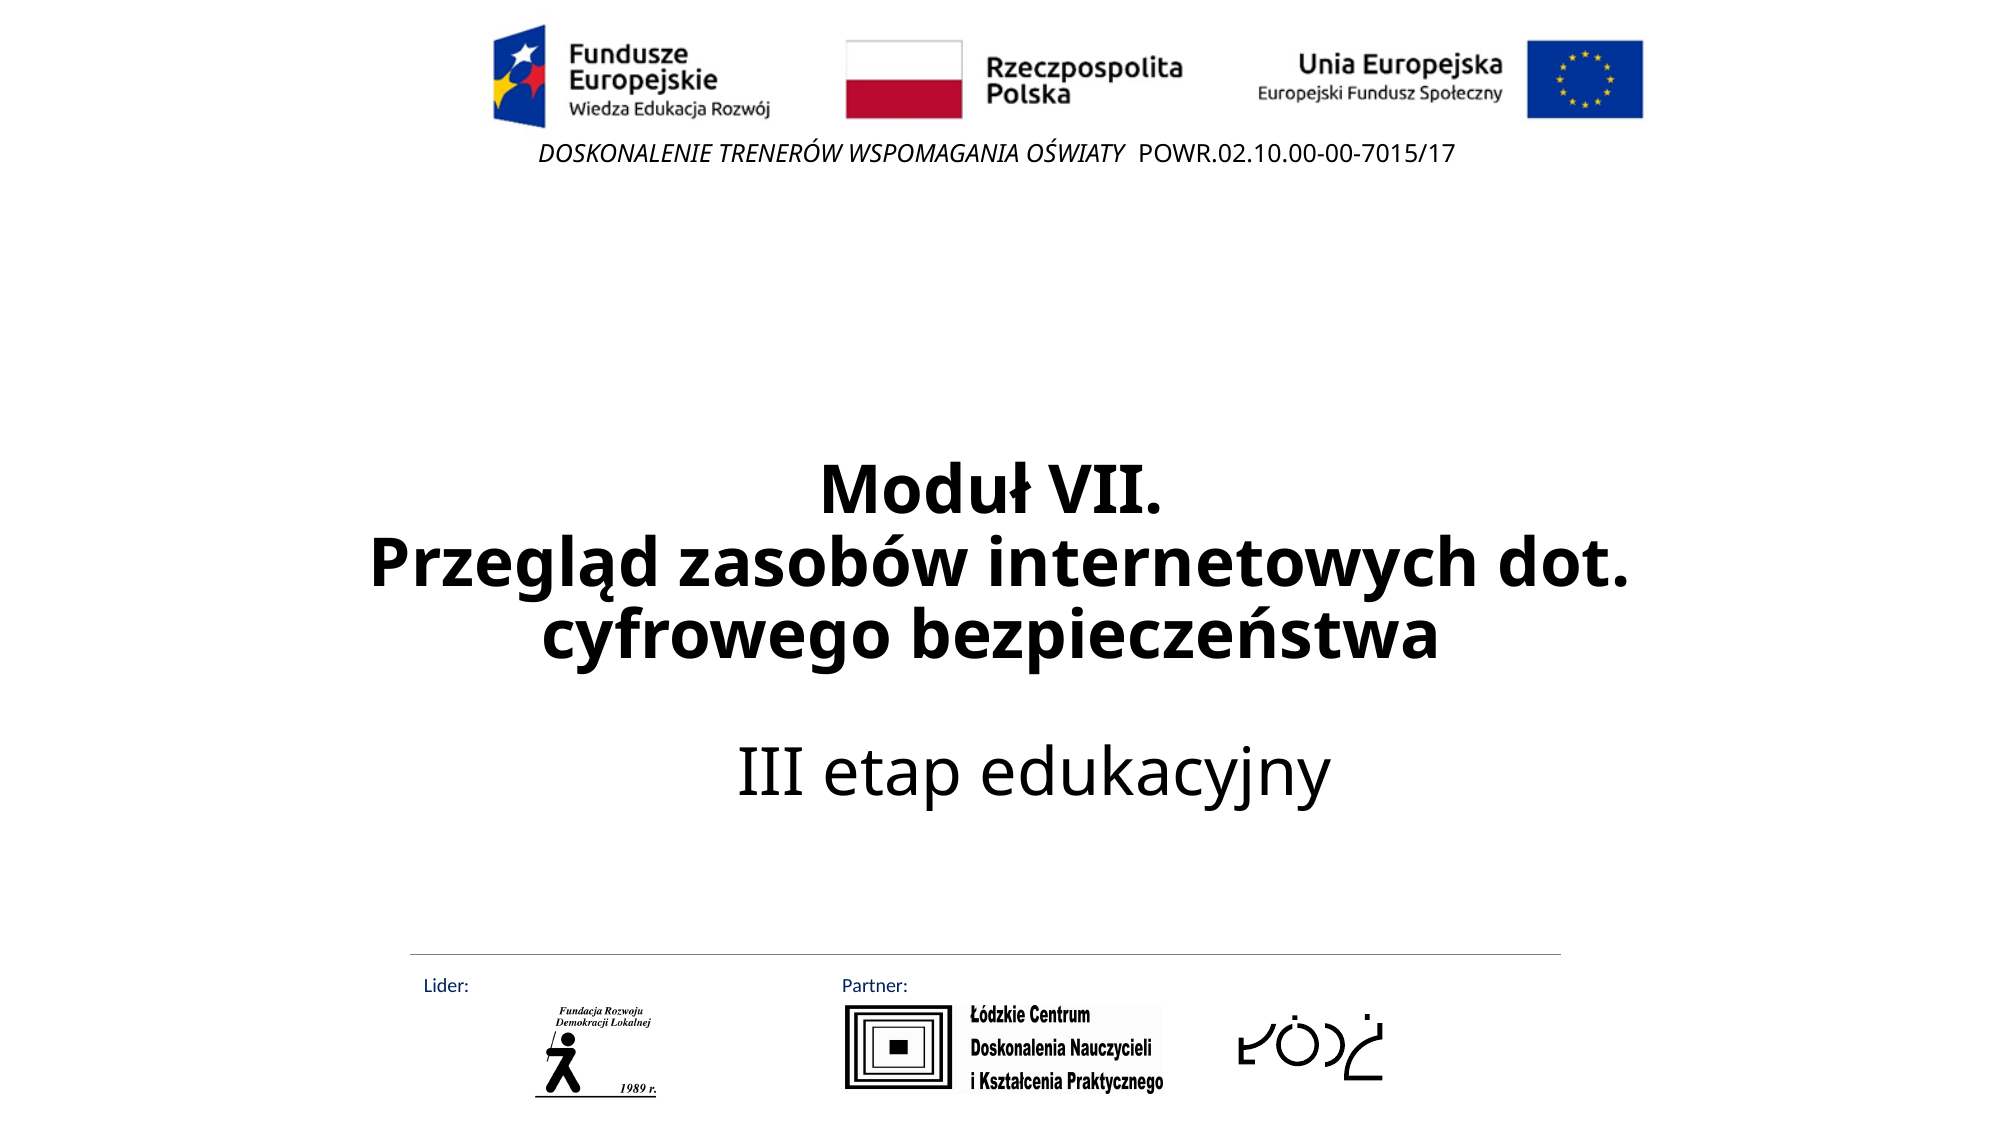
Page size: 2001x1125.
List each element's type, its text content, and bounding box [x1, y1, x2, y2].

picture [558, 146, 569, 154]
picture [1157, 146, 1169, 154]
picture [806, 146, 817, 154]
picture [543, 146, 552, 154]
picture [1200, 146, 1206, 153]
picture [1106, 145, 1116, 154]
picture [1342, 146, 1350, 154]
picture [735, 146, 742, 153]
picture [1220, 146, 1228, 154]
picture [1143, 146, 1150, 153]
picture [468, 0, 1669, 154]
picture [1291, 146, 1299, 154]
picture [1270, 146, 1278, 154]
picture [887, 146, 894, 153]
picture [1327, 146, 1335, 154]
text_box III etap edukacyjny [261, 579, 1808, 817]
picture [1029, 146, 1040, 154]
picture [603, 146, 614, 154]
picture [793, 146, 800, 153]
picture [1378, 146, 1386, 154]
picture [1305, 146, 1313, 154]
picture [900, 146, 911, 154]
title Moduł VII. Przegląd zasobów internetowych dot. cyfrowego bezpieczeństwa [227, 443, 1773, 682]
